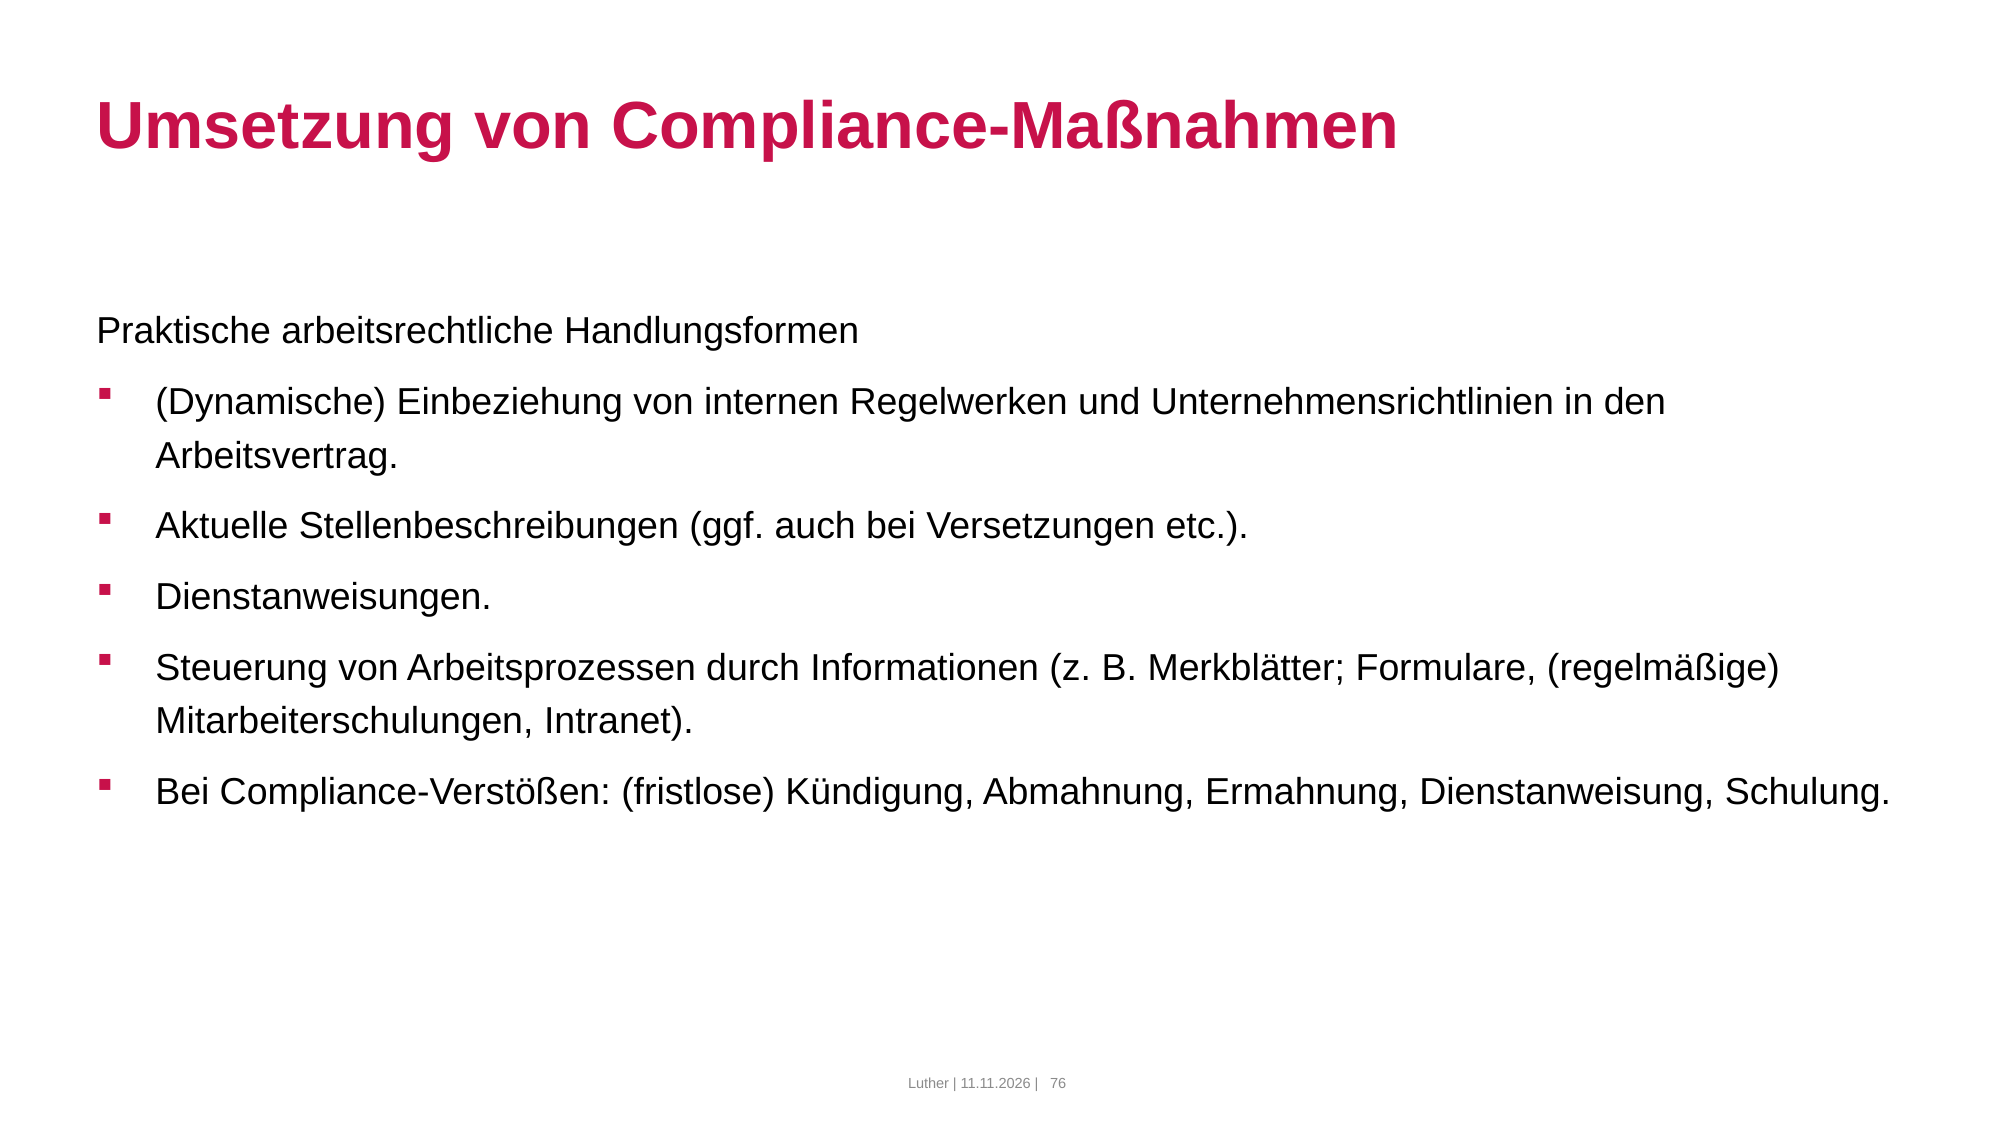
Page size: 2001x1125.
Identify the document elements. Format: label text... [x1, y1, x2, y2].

slide_number 76 [1050, 1065, 1110, 1125]
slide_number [835, 1065, 1050, 1125]
title Umsetzung von Compliance-Maßnahmen [96, 91, 1904, 263]
list Praktische arbeitsrechtliche Handlungsformen (Dynamische) Einbeziehung von internen Regelwerken und Unternehmensrichtlinien in den Arbeitsvertrag. Aktuelle Stellenbeschreibungen (ggf. auch bei Versetzungen etc.). Dienstanweisungen. Steuerung von Arbeitsprozessen durch Informationen (z. B. Merkblätter; Formulare, (regelmäßige) Mitarbeiterschulungen, Intranet). Bei Compliance-Verstößen: (fristlose) Kündigung, Abmahnung, Ermahnung, Dienstanweisung, Schulung. [96, 297, 1904, 1036]
